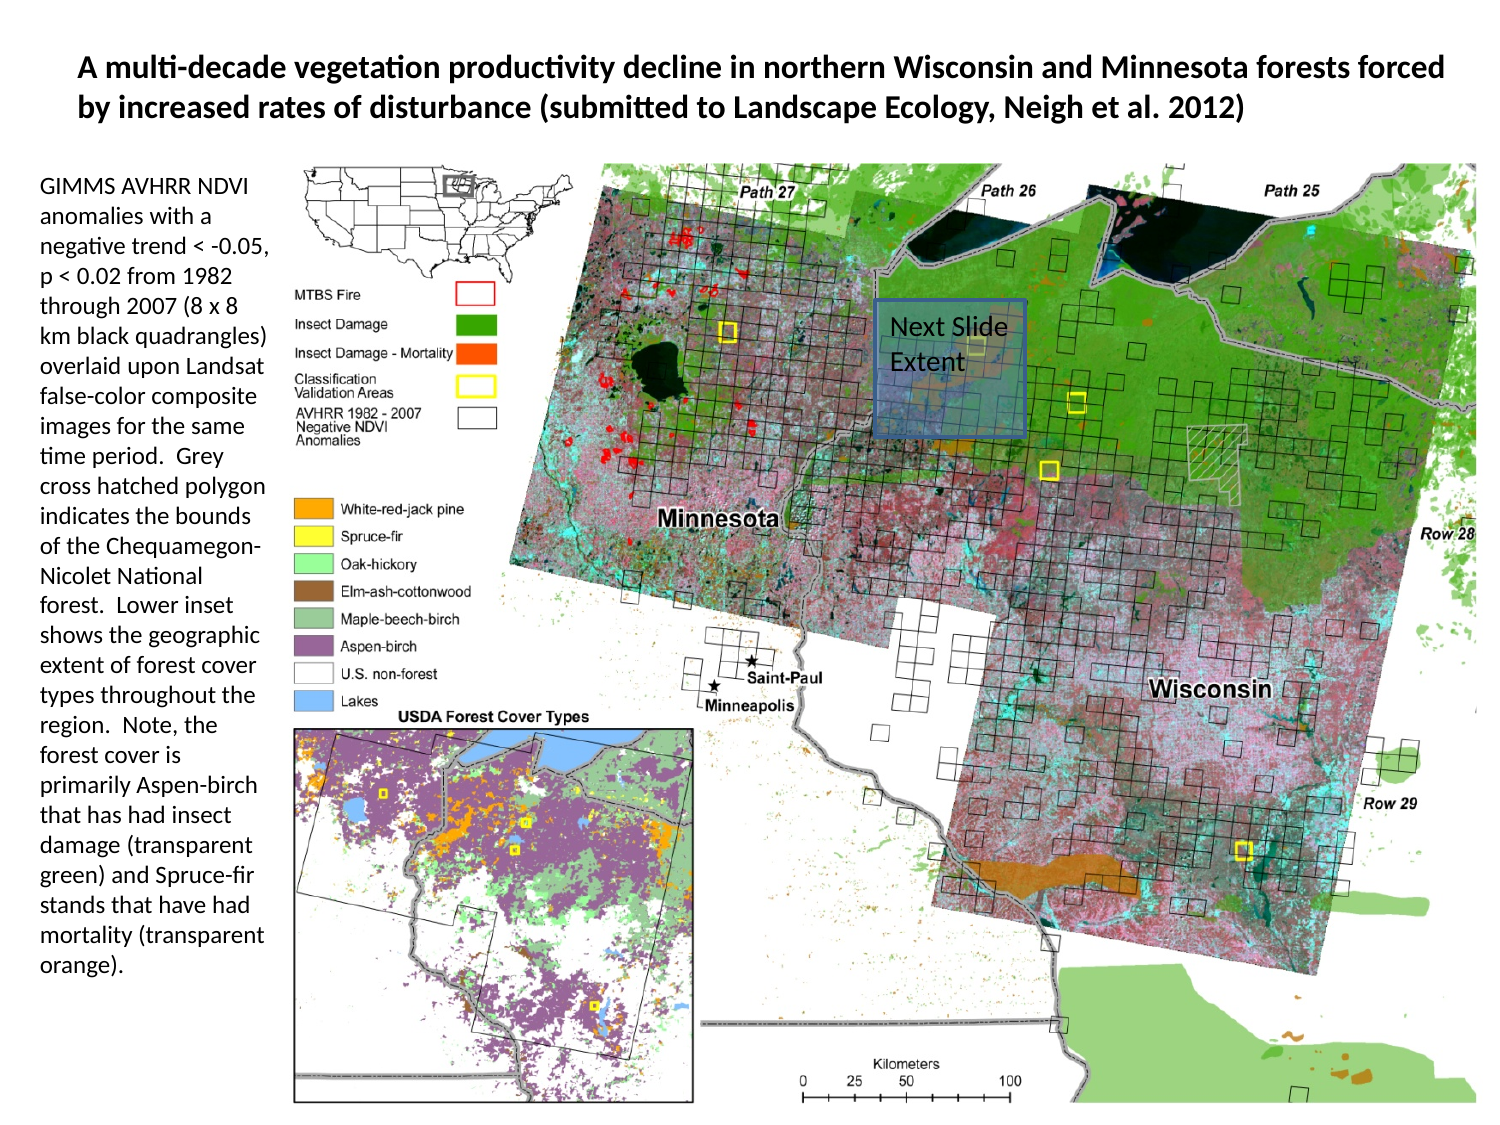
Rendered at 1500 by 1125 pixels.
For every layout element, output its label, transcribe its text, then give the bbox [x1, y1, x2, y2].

text_box A multi-decade vegetation productivity decline in northern Wisconsin and Minnesota forests forced by increased rates of disturbance (submitted to Landscape Ecology, Neigh et al. 2012) [62, 37, 1463, 132]
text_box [874, 299, 1026, 438]
text_box GIMMS AVHRR NDVI anomalies with a negative trend < -0.05, p < 0.02 from 1982 through 2007 (8 x 8 km black quadrangles) overlaid upon Landsat false-color composite images for the same time period. Grey cross hatched polygon indicates the bounds of the Chequamegon-Nicolet National forest. Lower inset shows the geographic extent of forest cover types throughout the region. Note, the forest cover is primarily Aspen-birch that has had insect damage (transparent green) and Spruce-fir stands that have had mortality (transparent orange). [24, 162, 274, 986]
picture [275, 163, 1488, 1125]
